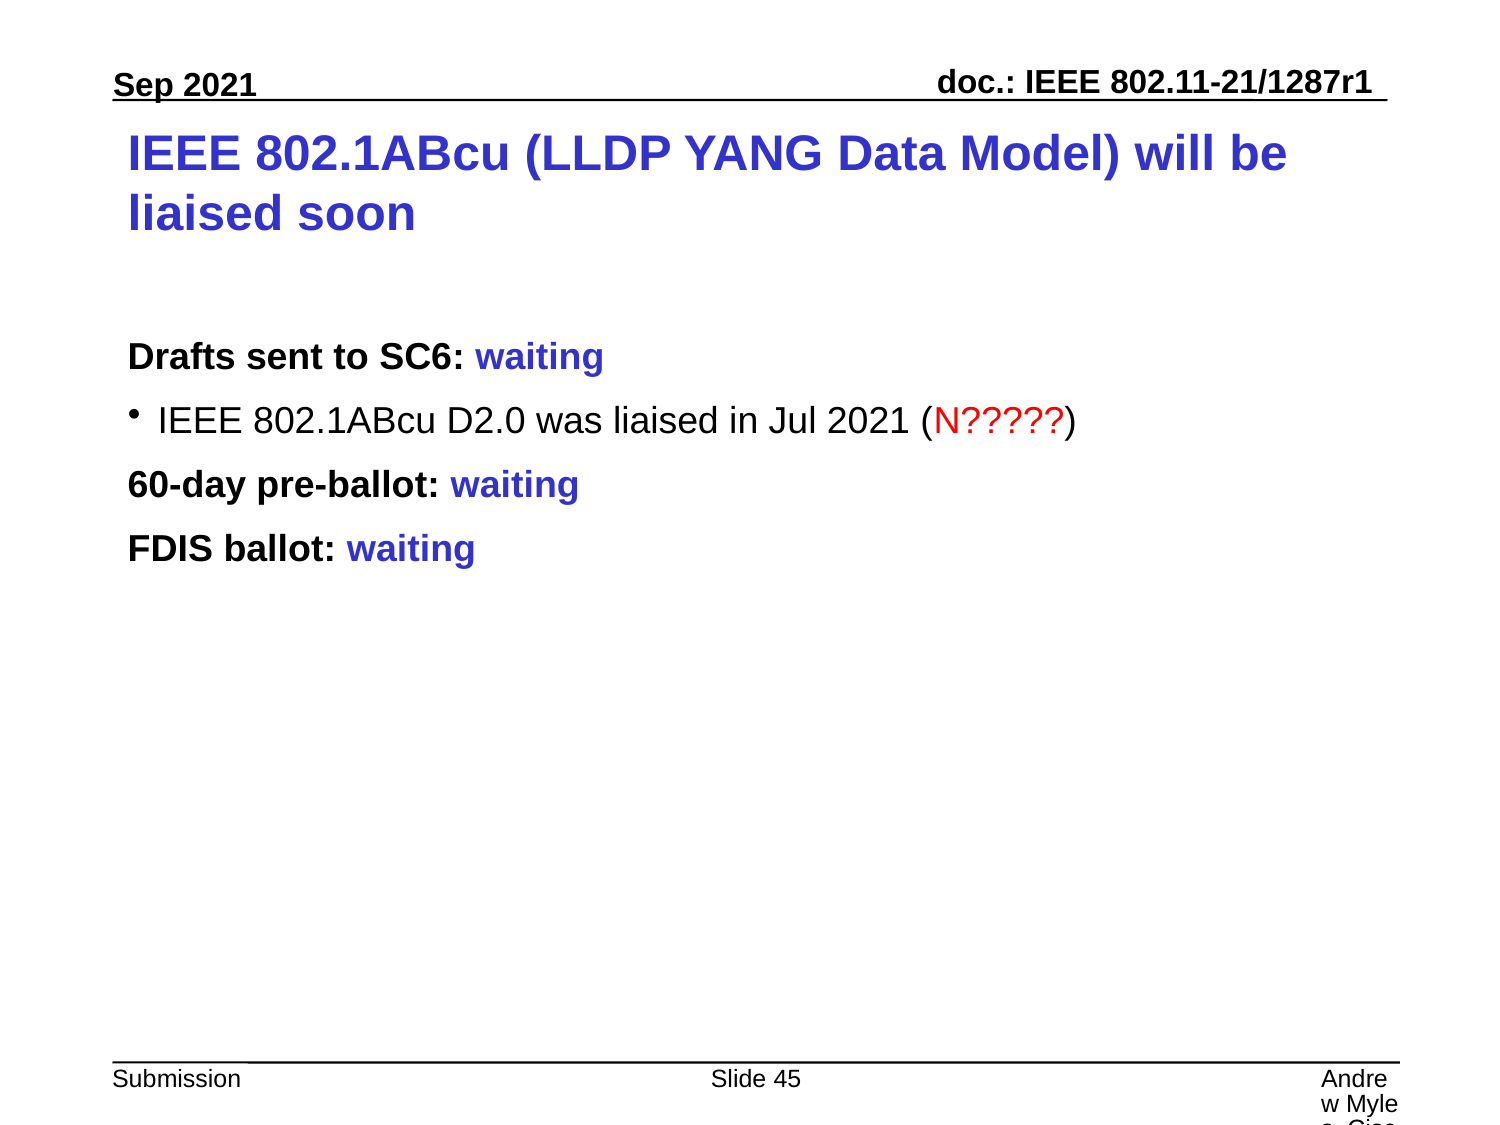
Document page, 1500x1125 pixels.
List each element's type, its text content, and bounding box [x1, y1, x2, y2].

footer Andrew Myles, Cisco [1320, 1061, 1402, 1093]
list Drafts sent to SC6: waiting IEEE 802.1ABcu D2.0 was liaised in Jul 2021 (N?????) 60-day pre-ballot: waiting FDIS ballot: waiting [112, 324, 1388, 1000]
title IEEE 802.1ABcu (LLDP YANG Data Model) will be liaised soon [112, 112, 1388, 288]
slide_number Slide 45 [709, 1061, 803, 1093]
